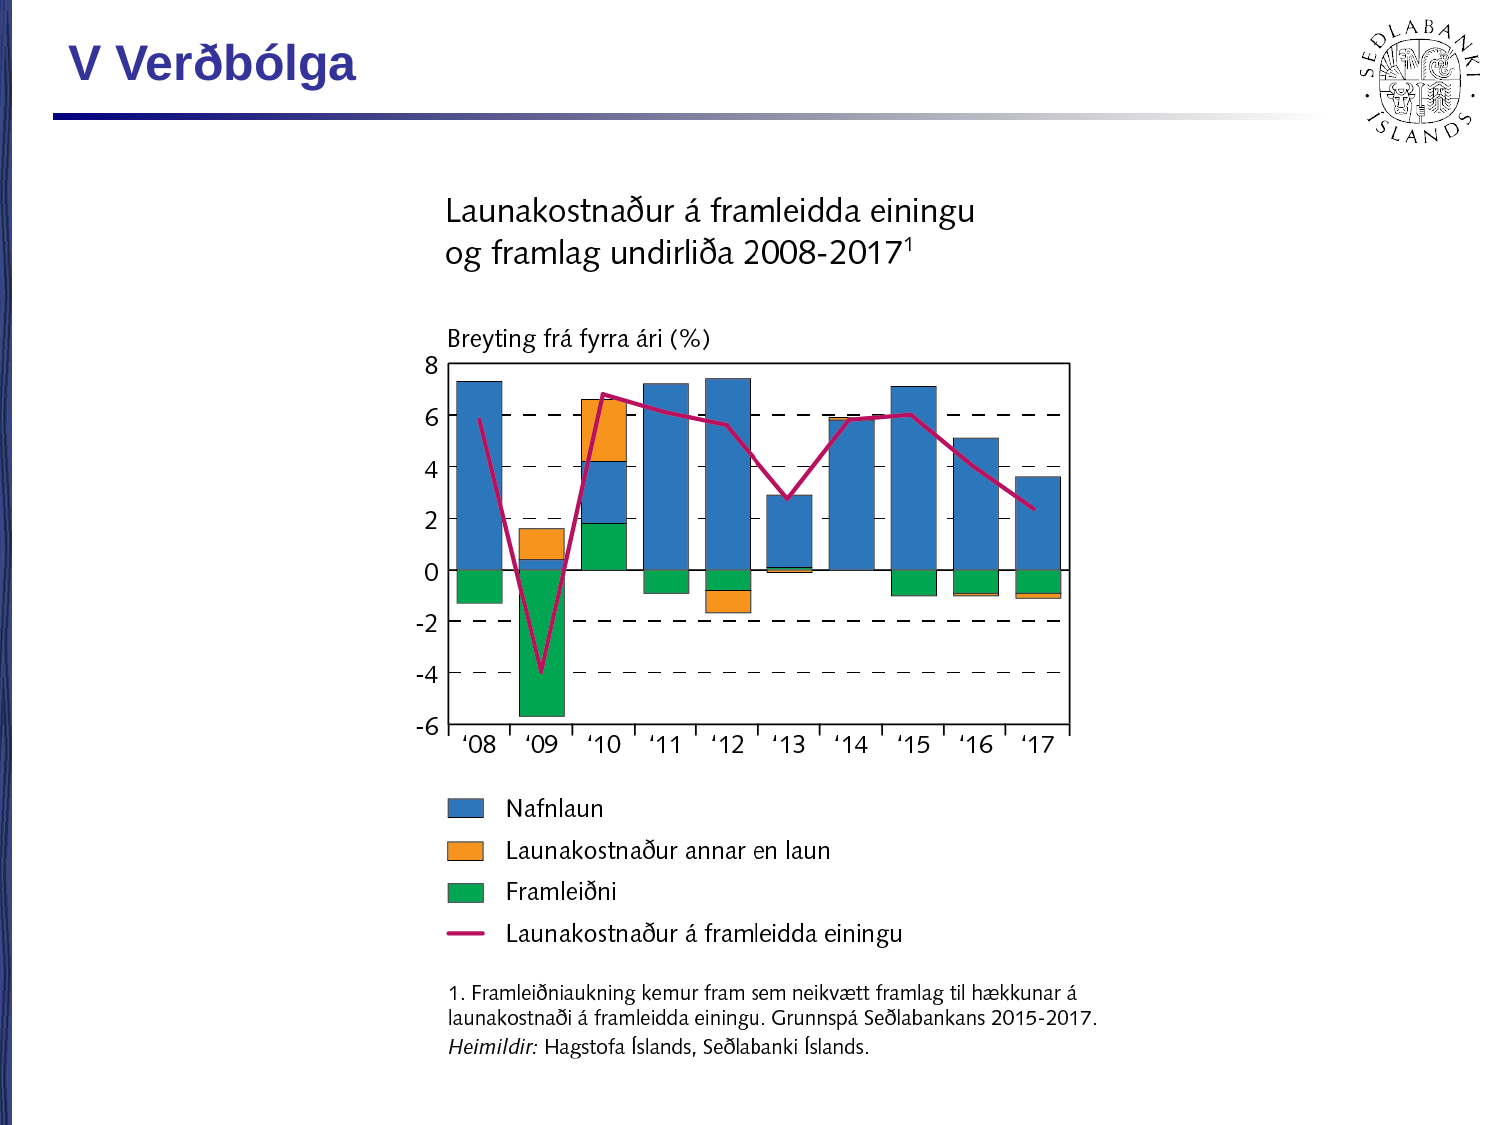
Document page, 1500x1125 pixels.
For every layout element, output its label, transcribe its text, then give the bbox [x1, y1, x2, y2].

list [414, 148, 1097, 1059]
picture [0, 0, 12, 1125]
title V Verðbólga [52, 10, 1330, 111]
picture [1357, 18, 1482, 149]
